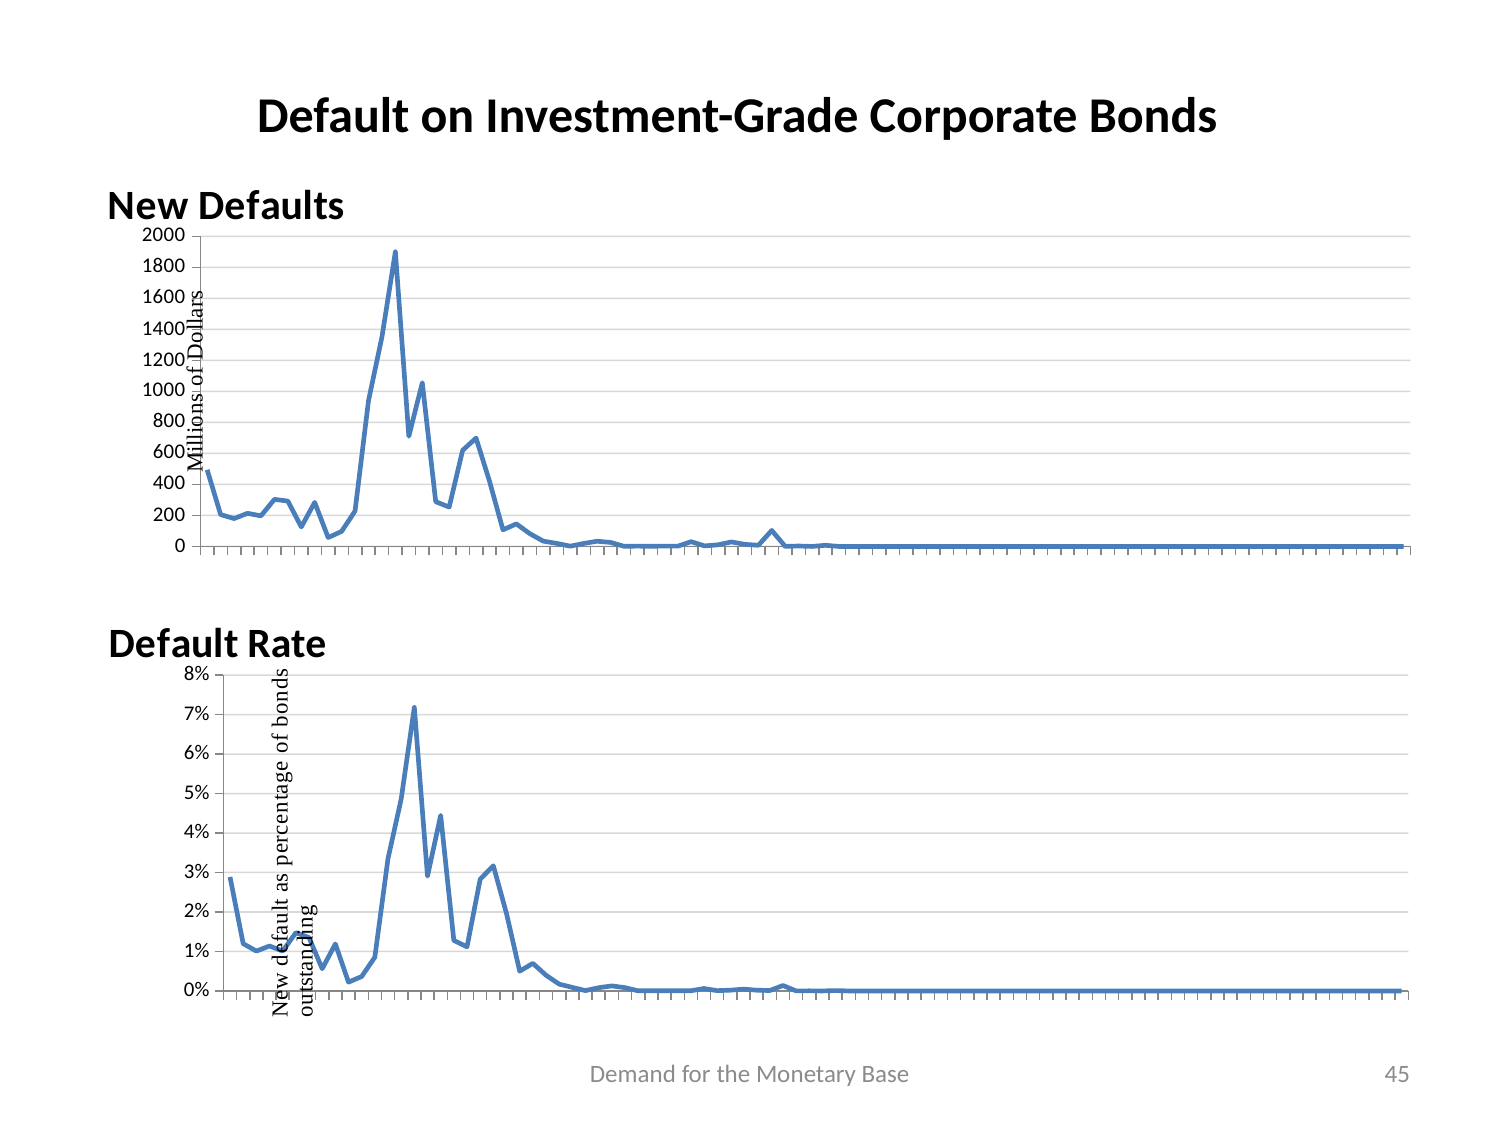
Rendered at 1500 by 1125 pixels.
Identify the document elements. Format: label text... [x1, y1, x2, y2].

chart [87, 612, 1438, 1034]
slide_number 45 [1074, 1042, 1425, 1103]
chart [87, 174, 1438, 588]
footer Demand for the Monetary Base [512, 1042, 988, 1103]
title Default on Investment-Grade Corporate Bonds [62, 74, 1413, 151]
